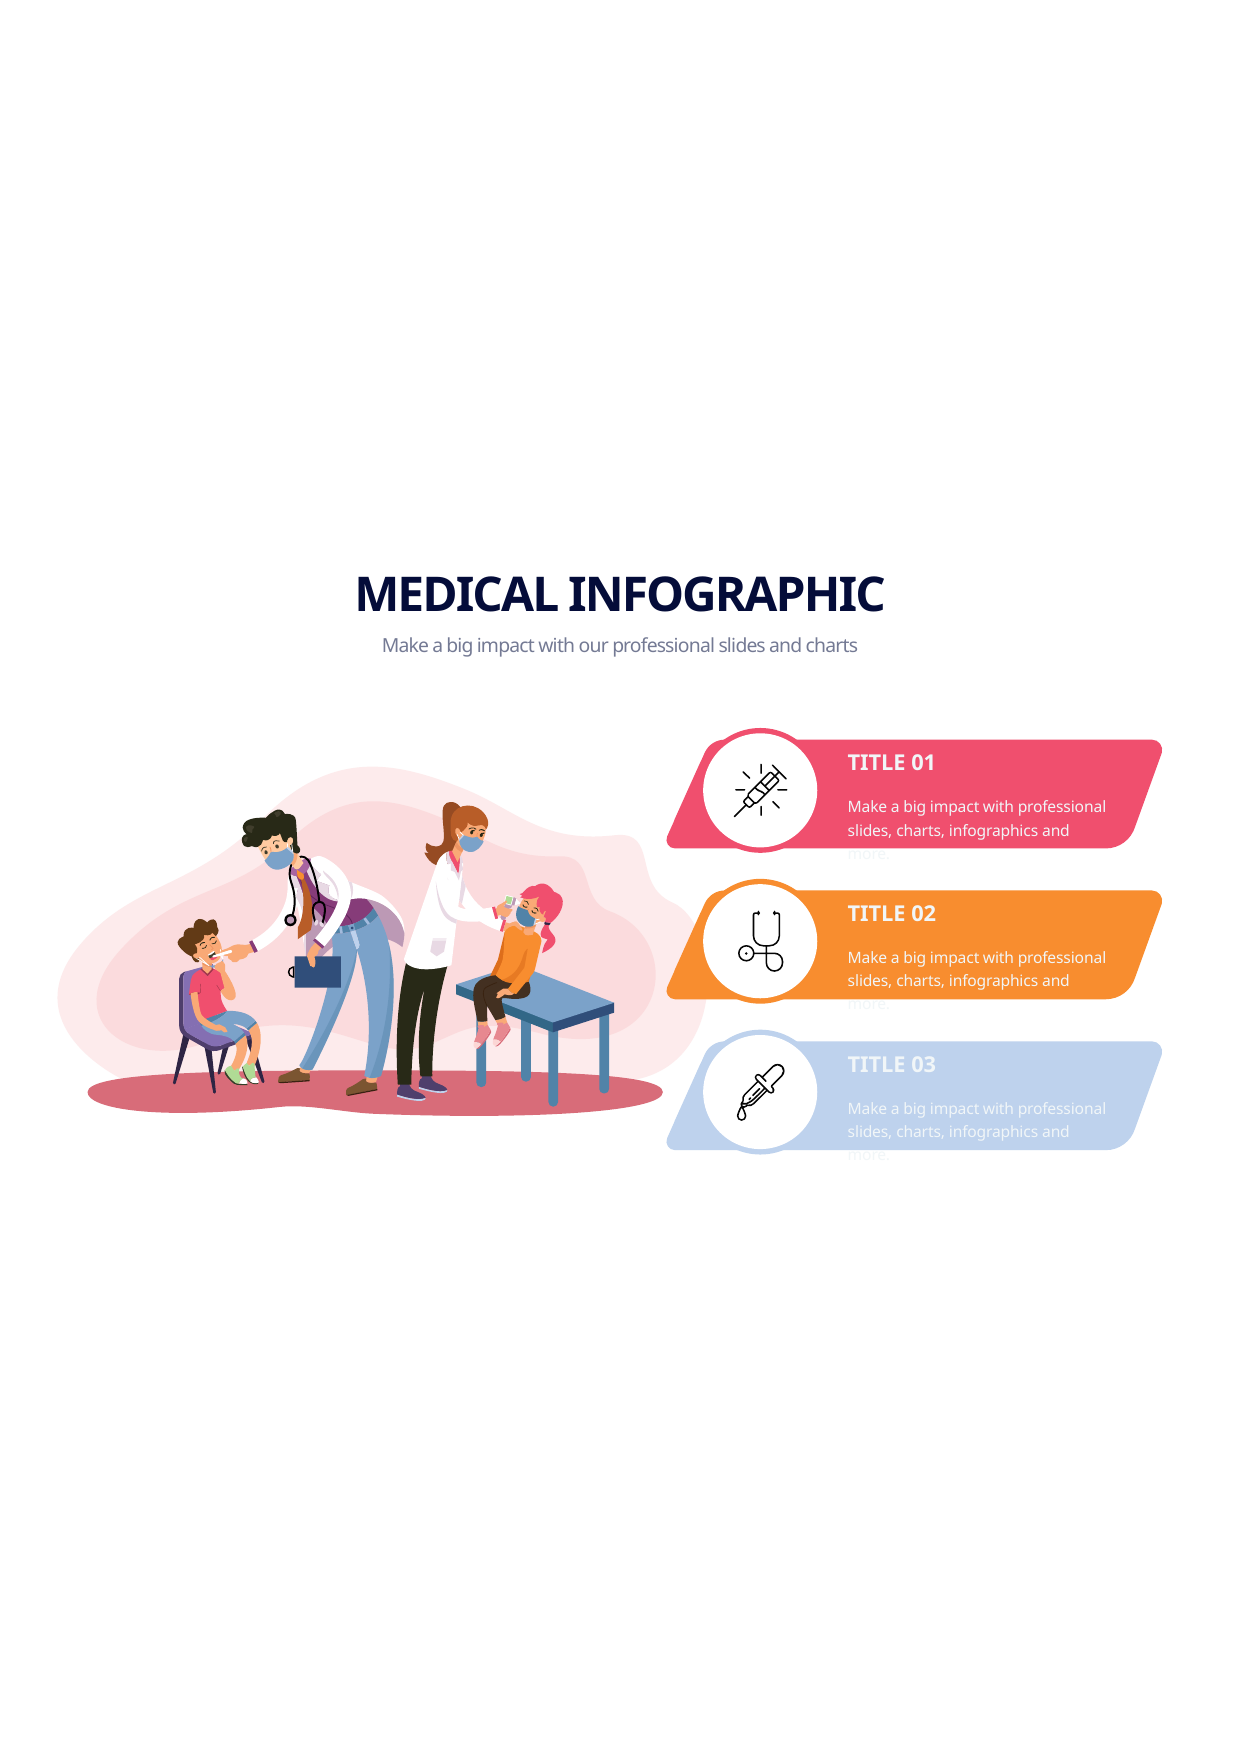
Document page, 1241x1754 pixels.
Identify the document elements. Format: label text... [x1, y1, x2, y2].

text_box TITLE 03 [832, 1046, 1128, 1085]
text_box [784, 1041, 1163, 1151]
text_box [785, 739, 1163, 849]
text_box [711, 1035, 818, 1150]
text_box Make a big impact with professional slides, charts, infographics and more. [832, 935, 1128, 1021]
text_box Make a big impact with professional slides, charts, infographics and more. [832, 1086, 1128, 1172]
text_box [738, 910, 784, 972]
text_box [723, 733, 818, 848]
text_box [715, 727, 823, 853]
text_box [731, 884, 818, 999]
text_box TITLE 02 [832, 895, 1128, 934]
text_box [9, 747, 731, 1121]
text_box [666, 1121, 737, 1151]
text_box [708, 739, 723, 747]
text_box [0, 528, 1241, 1226]
text_box [733, 764, 787, 818]
text_box [731, 878, 823, 1004]
text_box [736, 1063, 785, 1121]
text_box TITLE 01 [832, 744, 1128, 783]
text_box [705, 1029, 823, 1155]
text_box Make a big impact with our professional slides and charts [77, 621, 1163, 664]
text_box [785, 890, 1163, 1000]
text_box Make a big impact with professional slides, charts, infographics and more. [832, 785, 1128, 870]
text_box MEDICAL INFOGRAPHIC [77, 552, 1163, 621]
